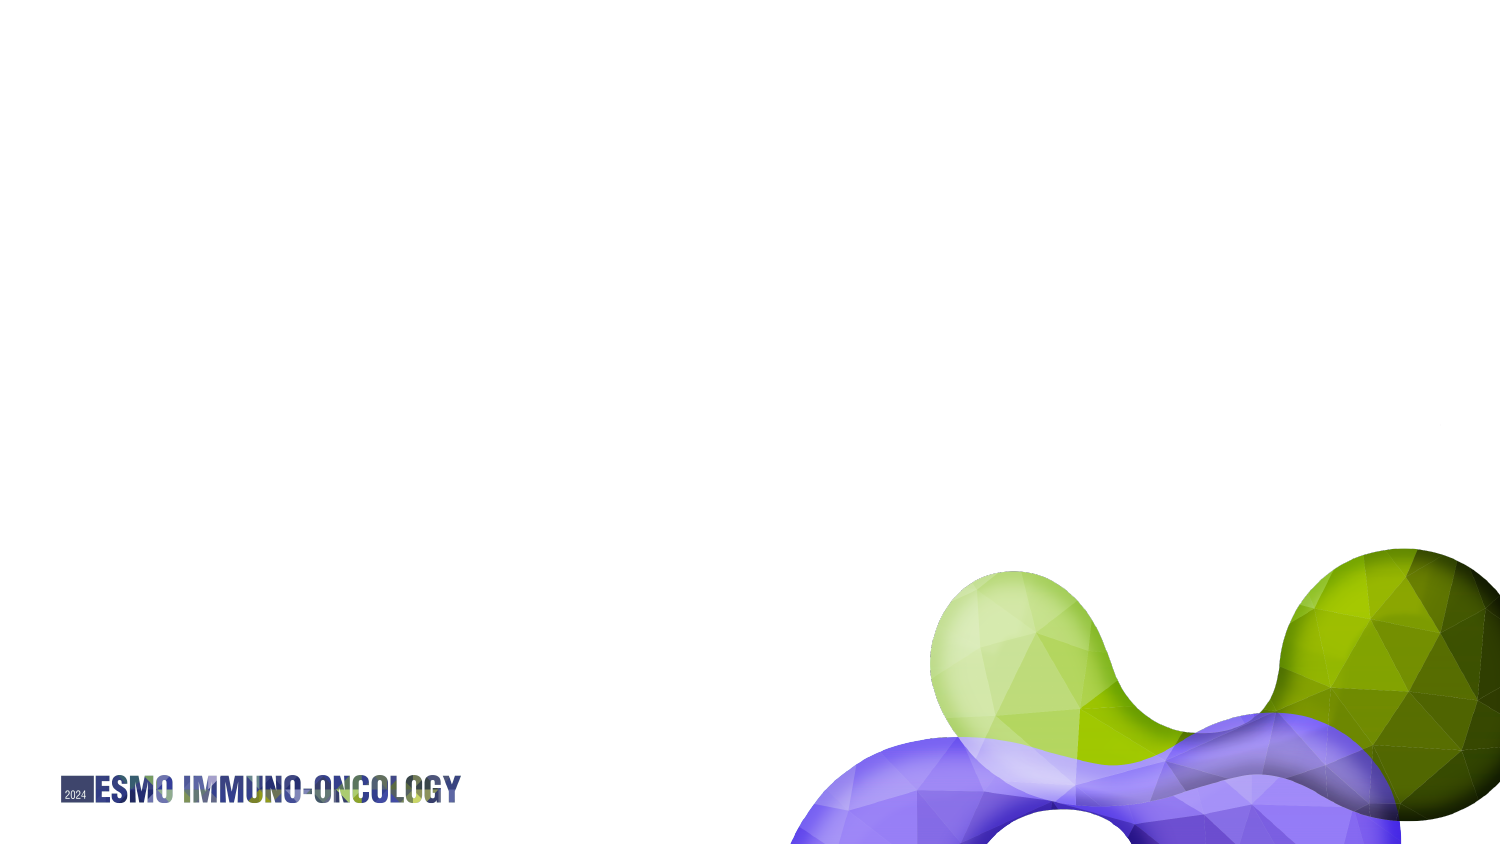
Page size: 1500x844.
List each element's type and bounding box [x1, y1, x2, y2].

picture [61, 775, 461, 805]
picture [774, 545, 1500, 844]
